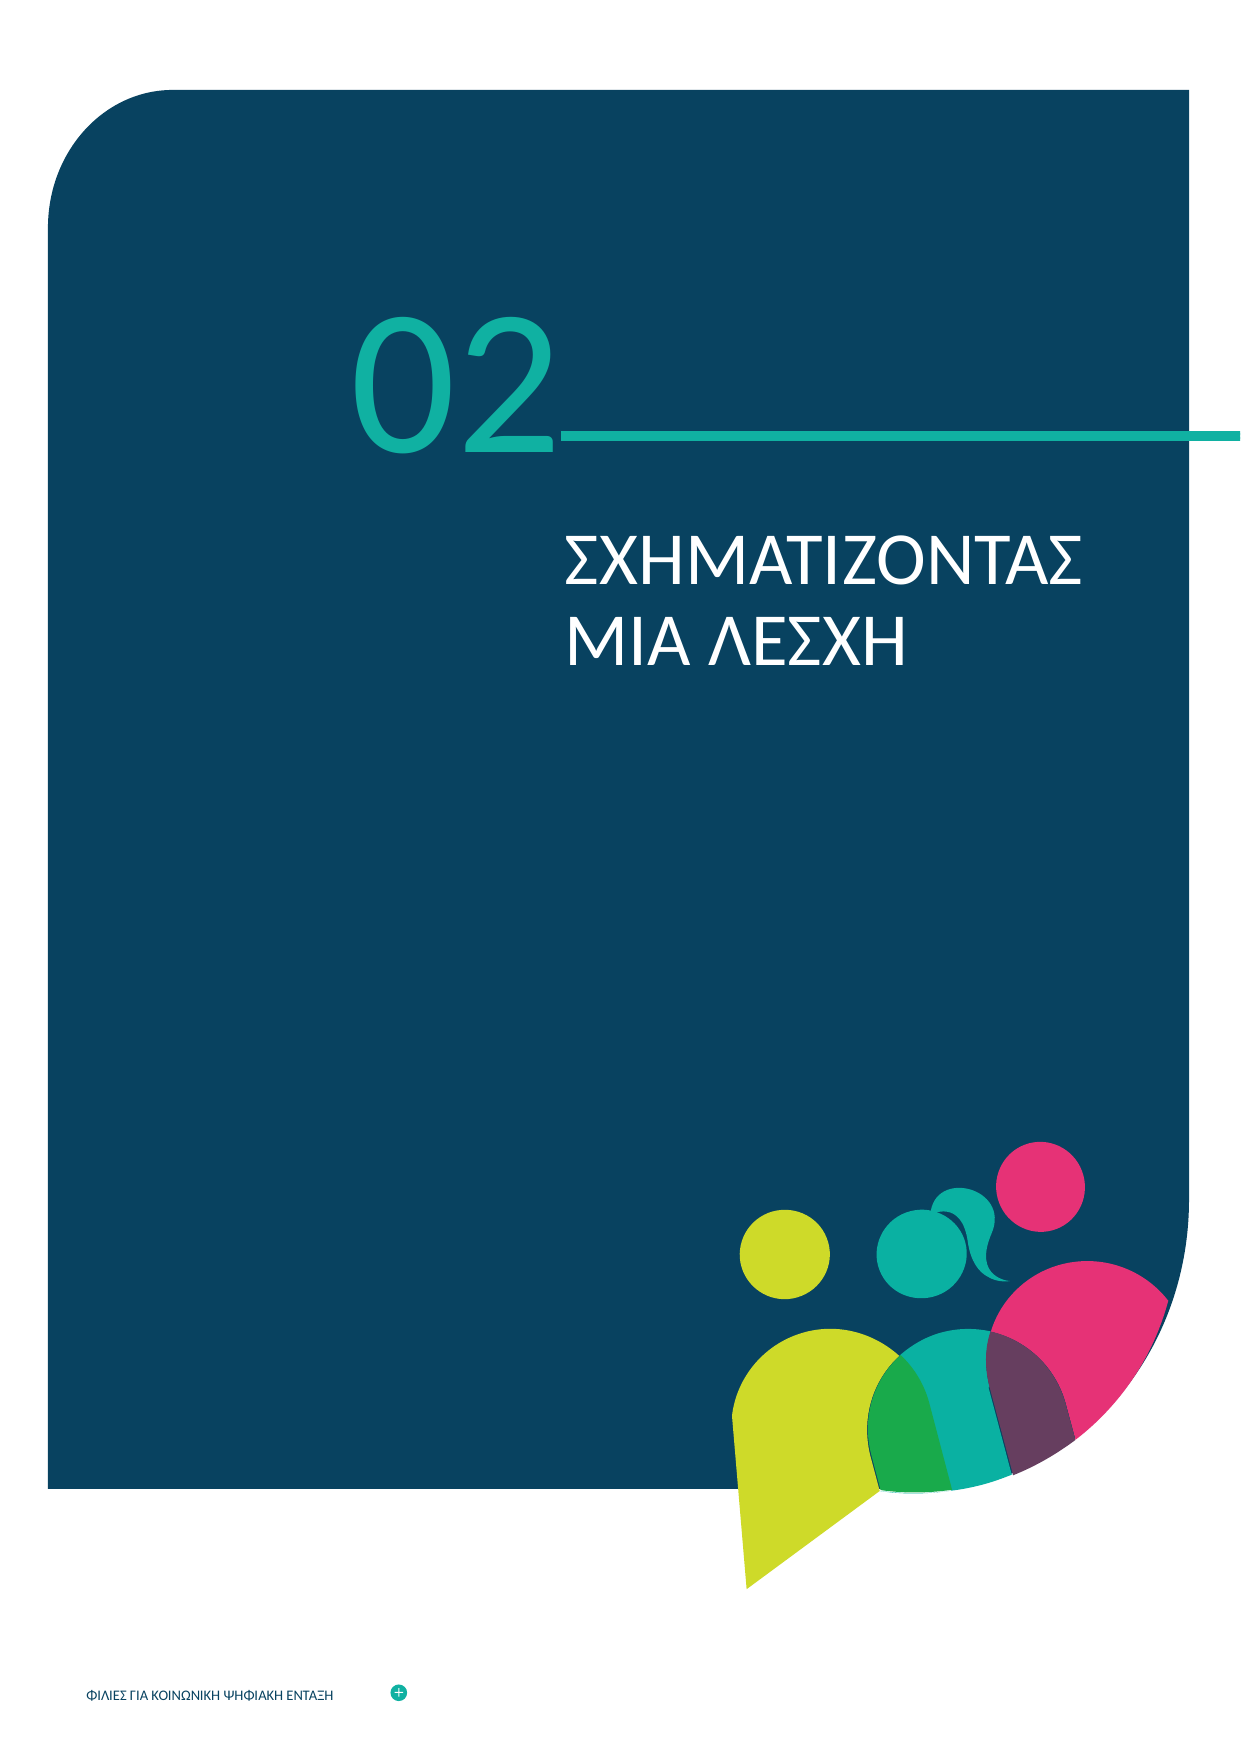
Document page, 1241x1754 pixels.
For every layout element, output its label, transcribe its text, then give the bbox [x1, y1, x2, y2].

list ΣΧΗΜΑΤΙΖΟΝΤΑΣ ΜΙΑ ΛΕΣΧΗ [549, 512, 1177, 842]
list 02 [296, 264, 617, 522]
